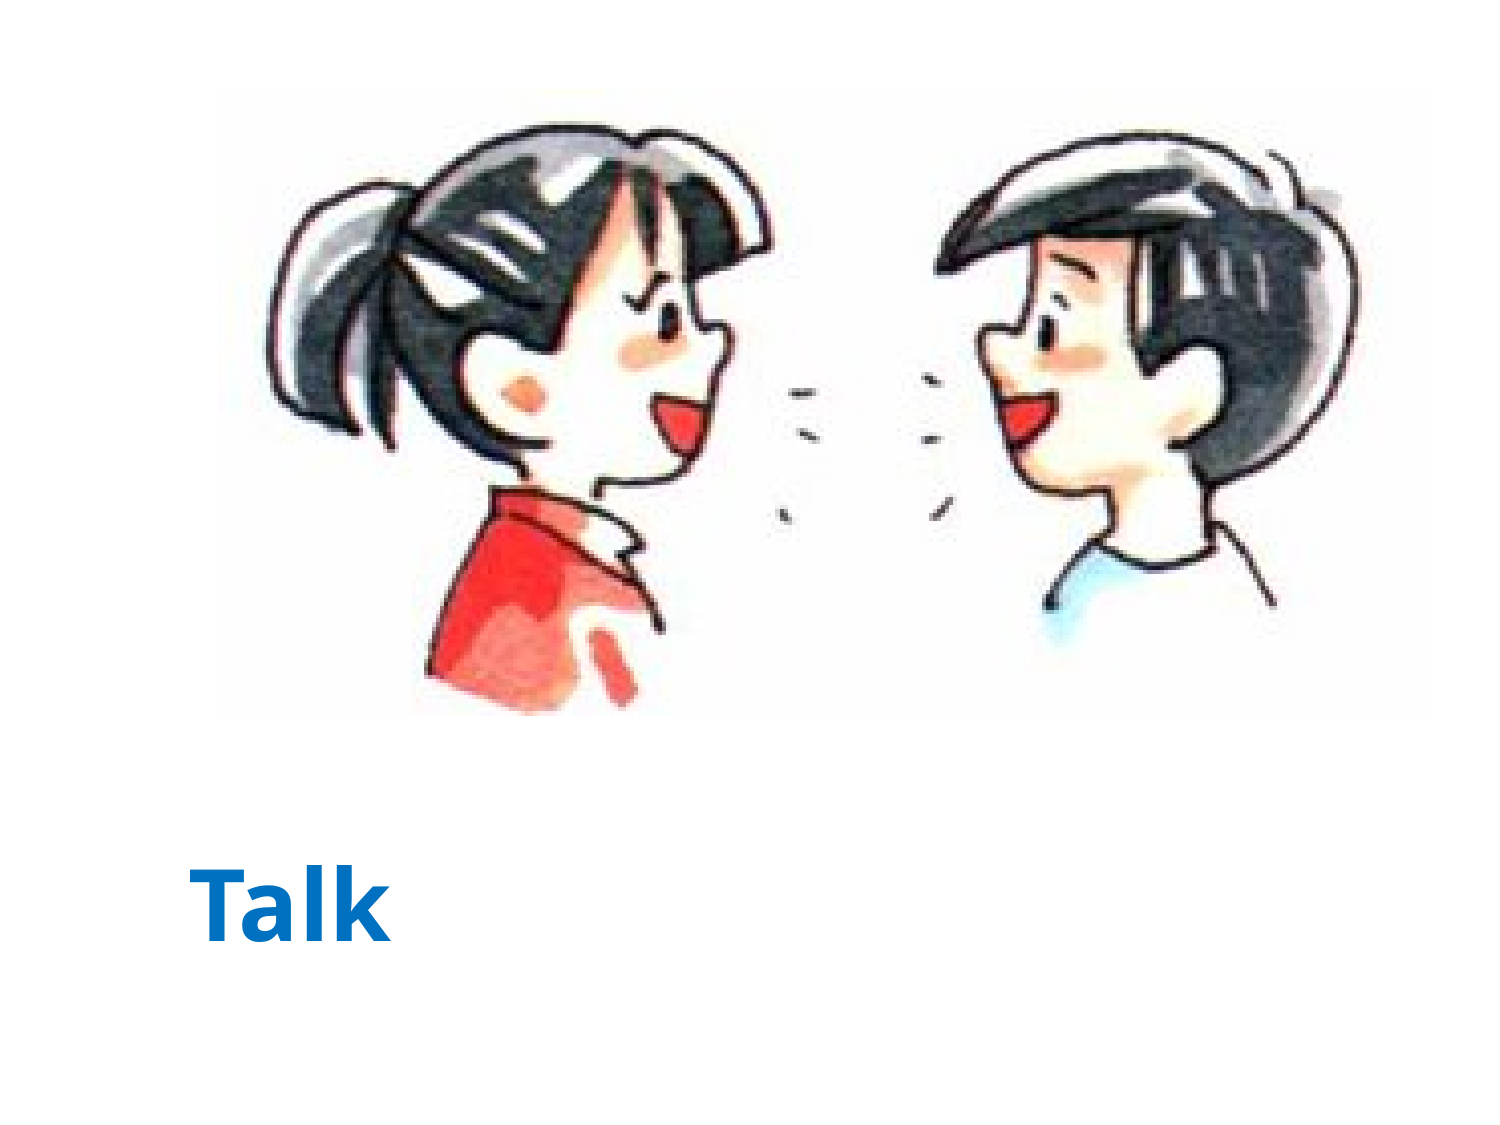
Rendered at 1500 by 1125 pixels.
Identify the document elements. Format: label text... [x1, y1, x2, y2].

picture [218, 89, 1431, 717]
text_box Talk [174, 834, 407, 969]
